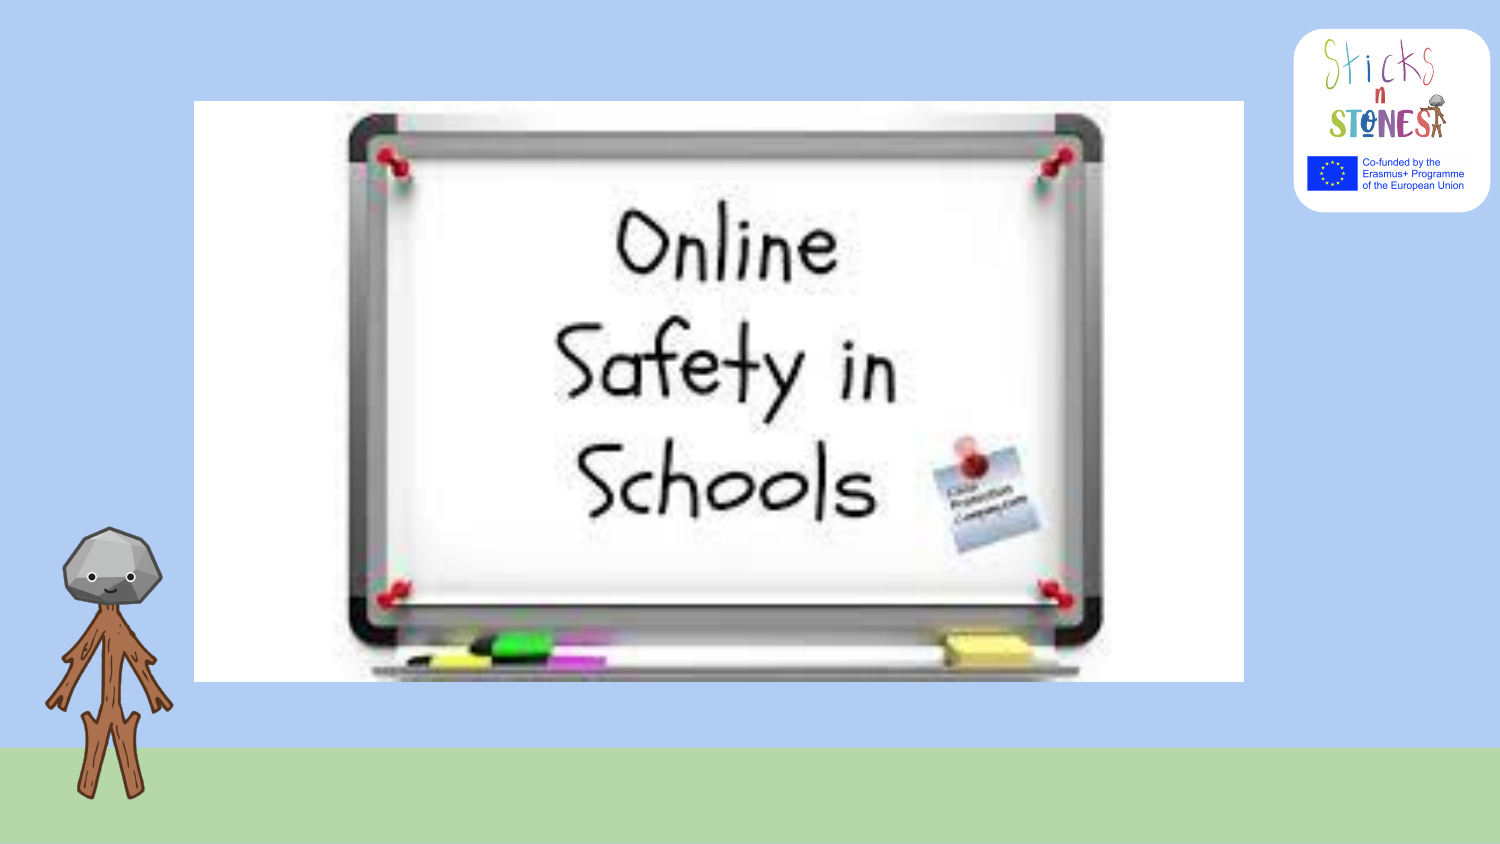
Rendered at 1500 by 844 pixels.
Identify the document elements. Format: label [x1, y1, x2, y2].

picture [1300, 149, 1474, 196]
picture [1323, 38, 1448, 139]
picture [0, 100, 1245, 844]
